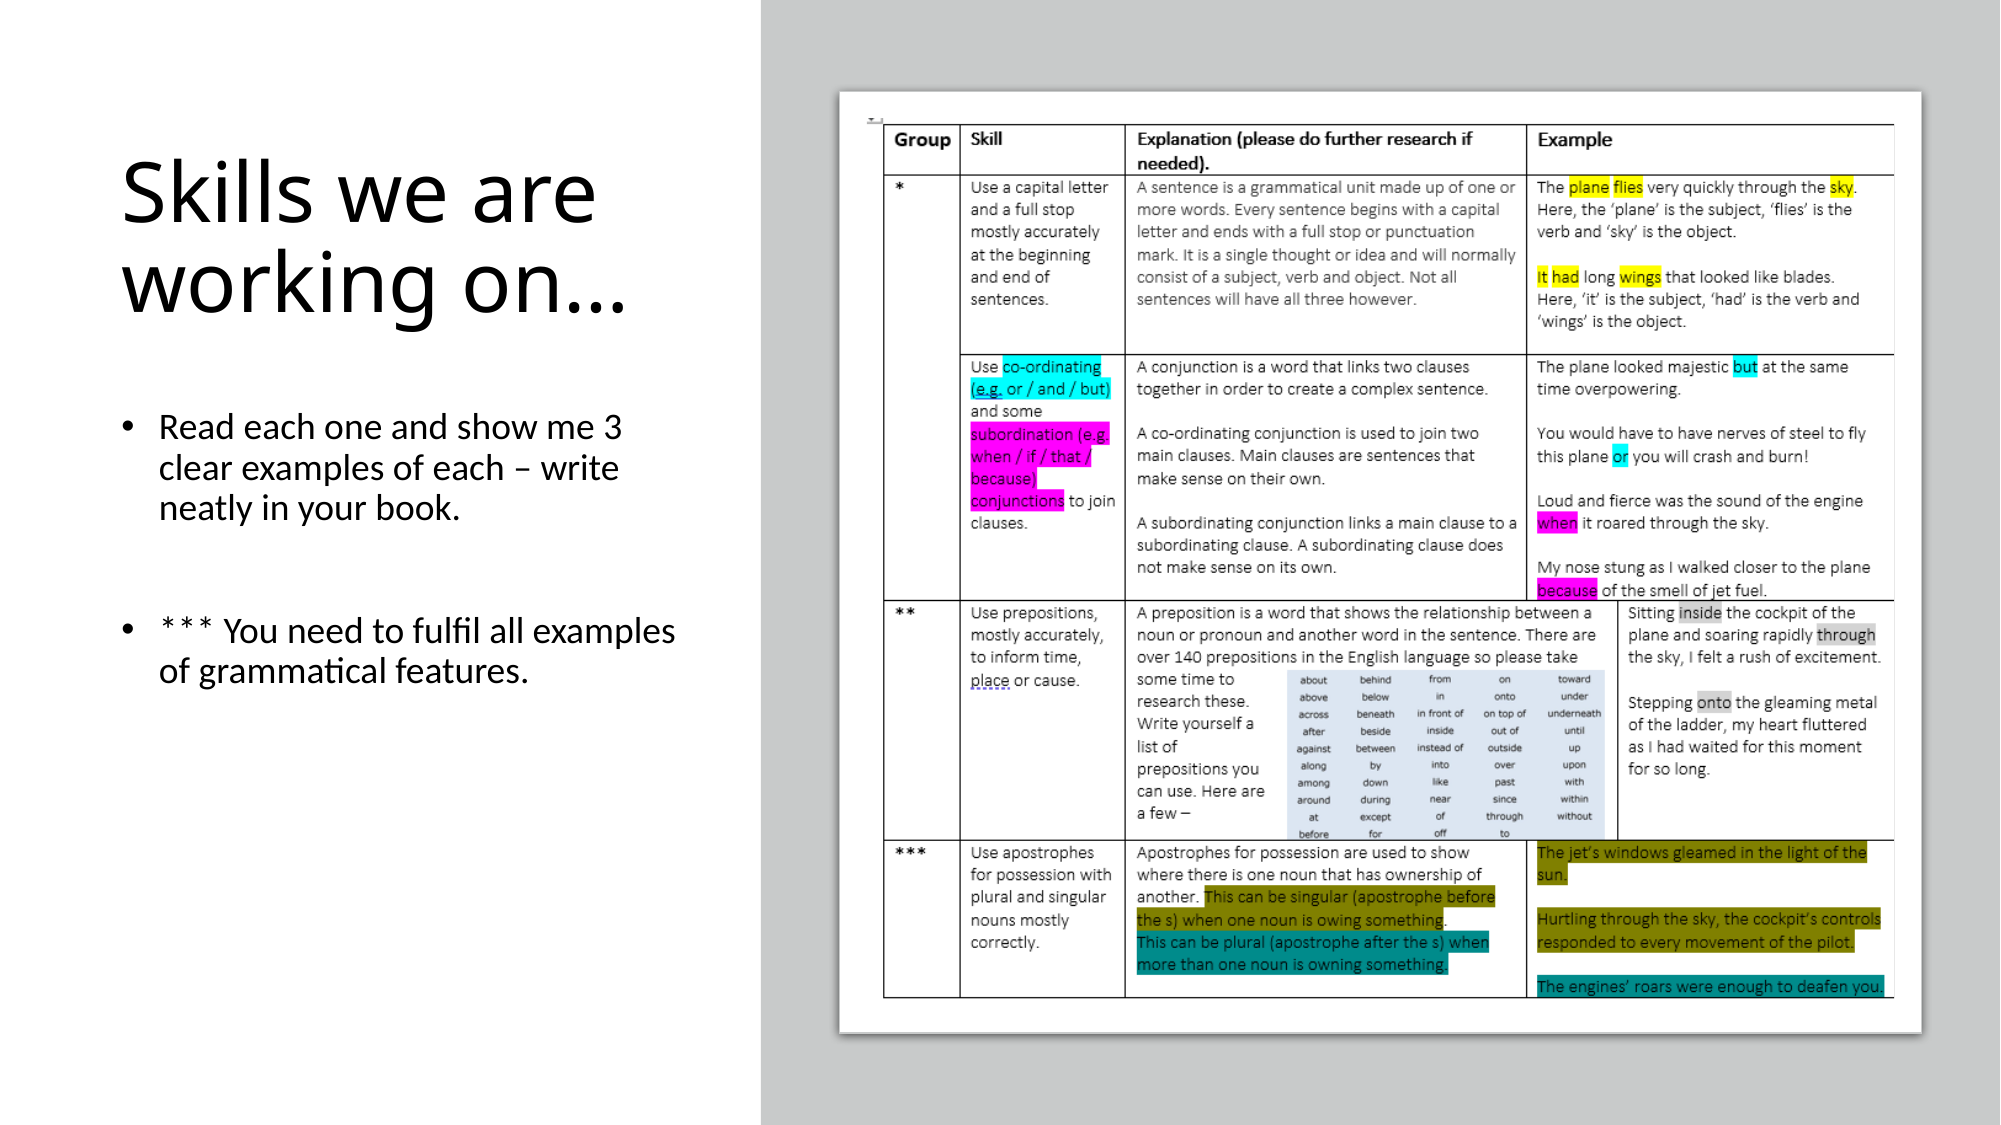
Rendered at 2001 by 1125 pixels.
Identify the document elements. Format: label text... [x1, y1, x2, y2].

picture [866, 118, 1895, 1007]
text_box [760, 0, 2000, 1125]
list Read each one and show me 3 clear examples of each – write neatly in your book. *** You need to fulfil all examples of grammatical features. [106, 399, 698, 1020]
text_box [838, 91, 1922, 1034]
title Skills we are working on… [106, 103, 698, 379]
